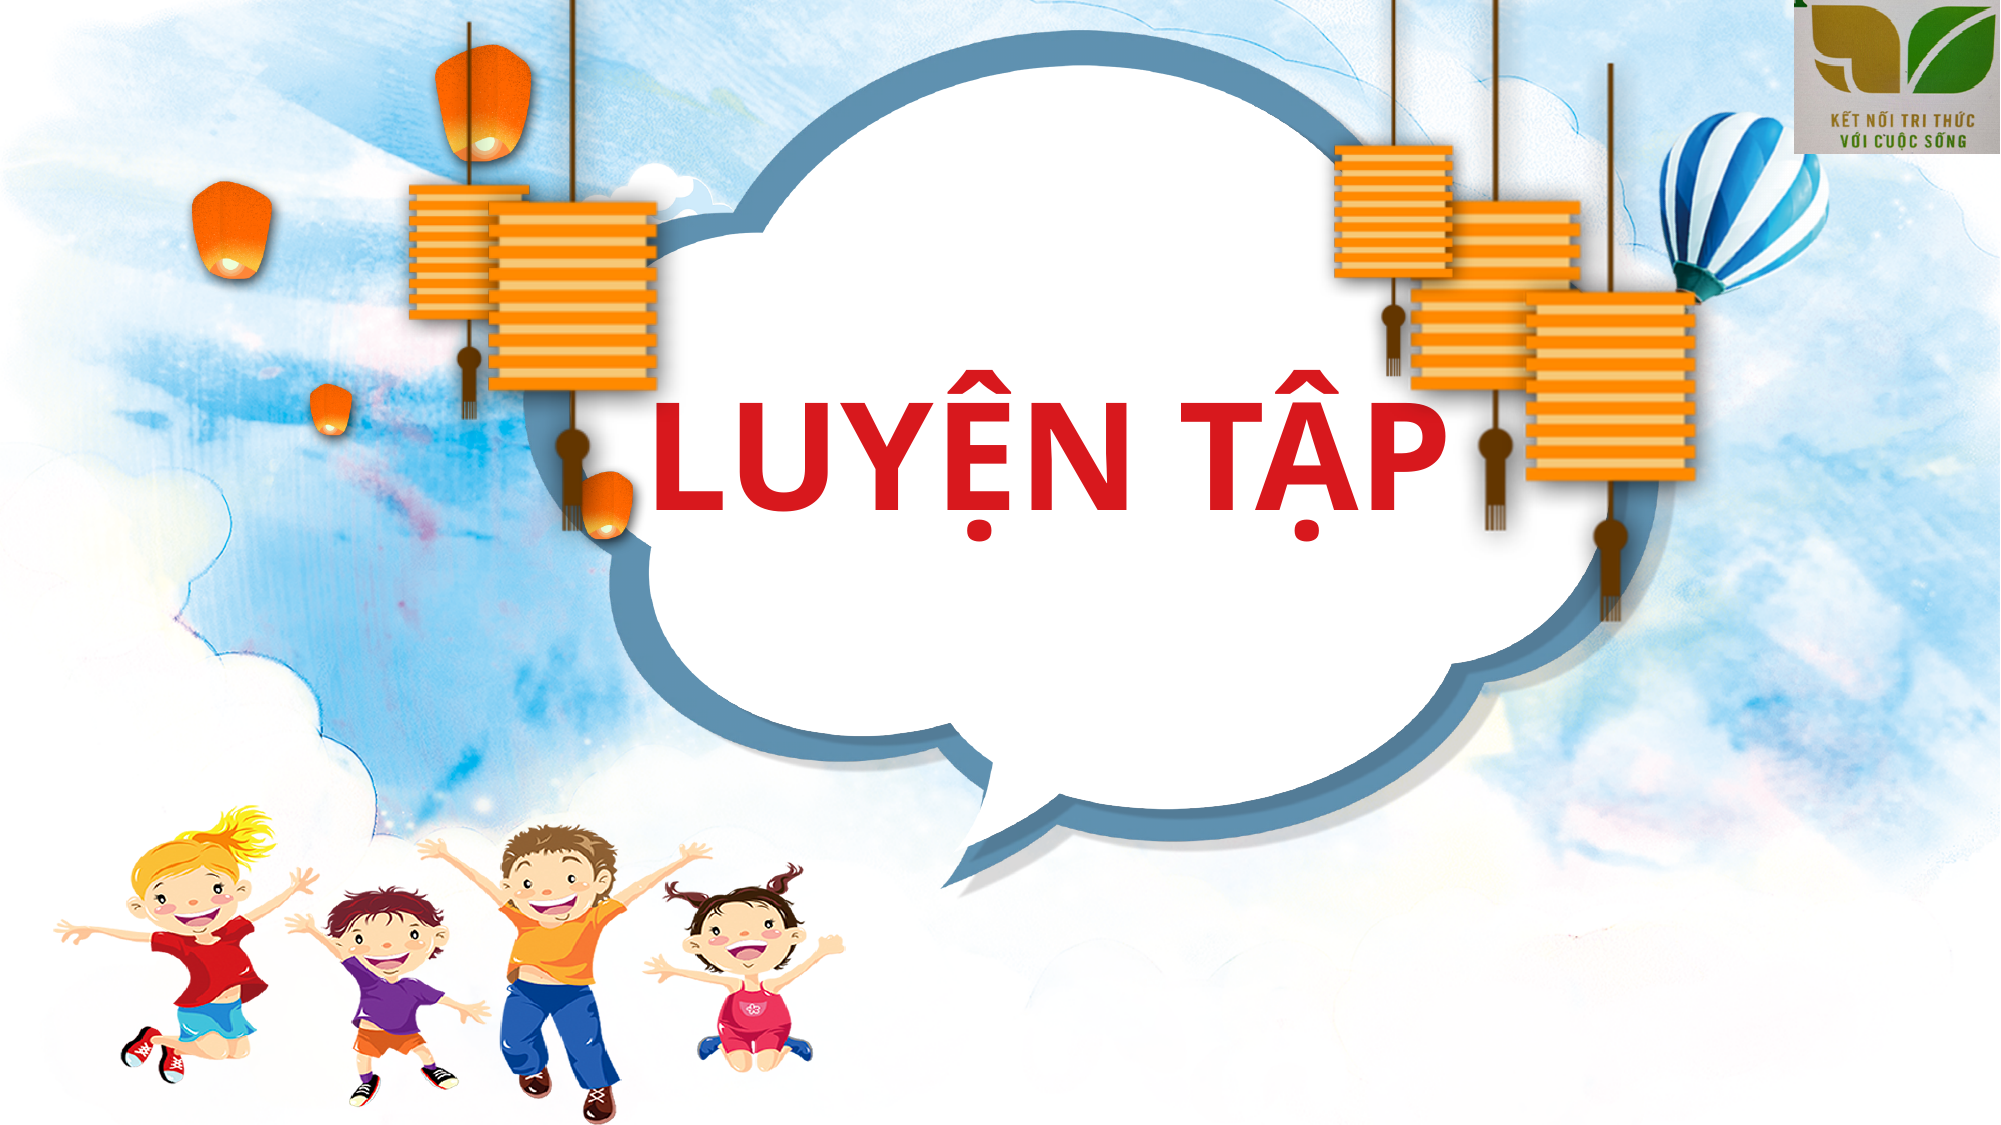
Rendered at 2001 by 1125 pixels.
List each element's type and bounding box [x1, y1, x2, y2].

text_box [523, 30, 1678, 900]
picture [0, 0, 2000, 1125]
